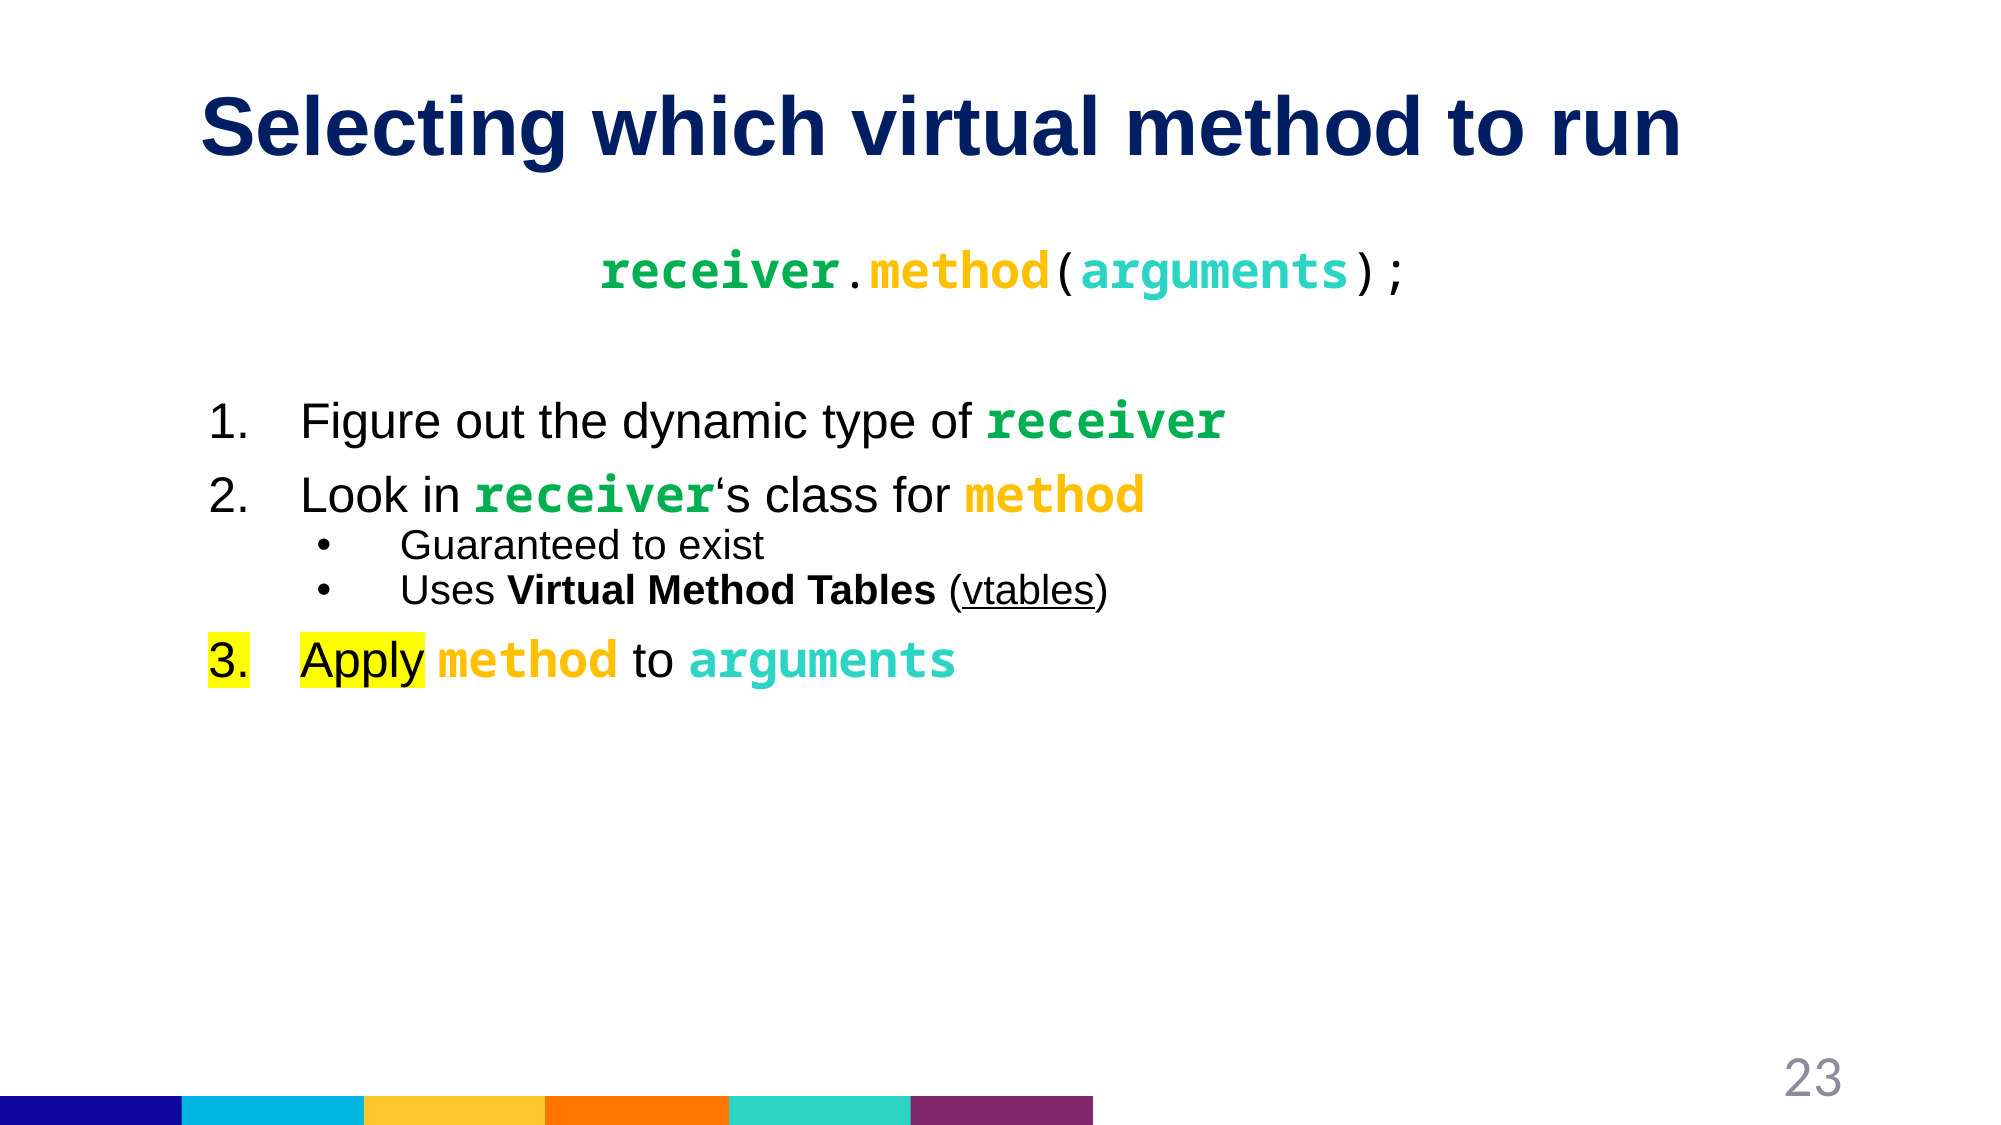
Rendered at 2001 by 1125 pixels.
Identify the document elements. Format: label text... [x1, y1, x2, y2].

list receiver.method(arguments); Figure out the dynamic type of receiver Look in receiver‘s class for method Guaranteed to exist Uses Virtual Method Tables (vtables) Apply method to arguments [180, 225, 1830, 963]
slide_number 23 [1412, 1042, 1863, 1103]
title Selecting which virtual method to run [180, 63, 1830, 179]
